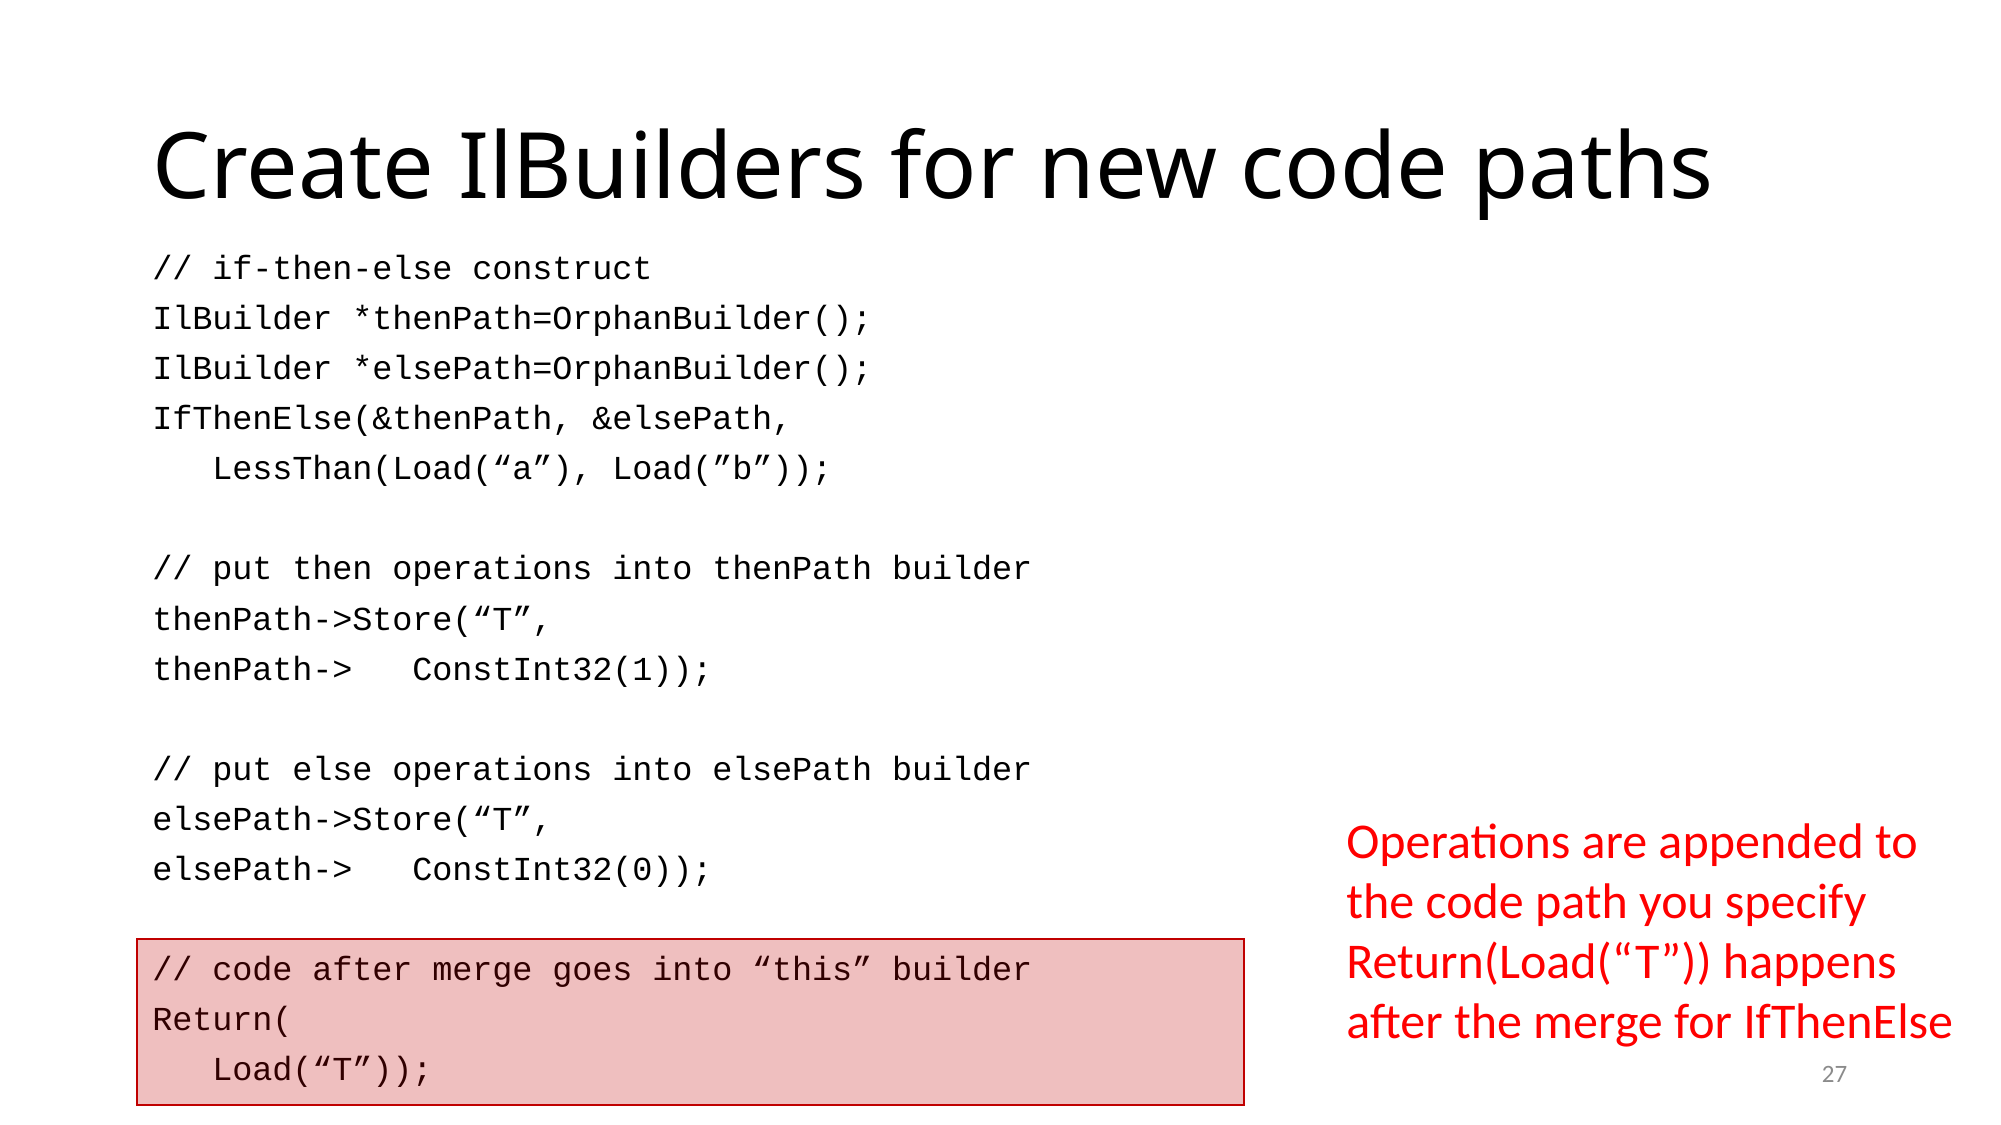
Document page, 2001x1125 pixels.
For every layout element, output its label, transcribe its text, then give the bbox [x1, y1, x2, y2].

text_box [136, 938, 1245, 1106]
slide_number 27 [1412, 1042, 1863, 1103]
title Create IlBuilders for new code paths [137, 59, 1863, 278]
text_box Operations are appended to the code path you specify Return(Load(“T”)) happens after the merge for IfThenElse [1331, 800, 2000, 1056]
list // if-then-else construct IlBuilder *thenPath=OrphanBuilder(); IlBuilder *elsePath=OrphanBuilder(); IfThenElse(&thenPath, &elsePath, LessThan(Load(“a”), Load(”b”)); // put then operations into thenPath builder thenPath->Store(“T”, thenPath-> ConstInt32(1)); // put else operations into elsePath builder elsePath->Store(“T”, elsePath-> ConstInt32(0)); // code after merge goes into “this” builder Return( Load(“T”)); [137, 243, 1268, 1106]
